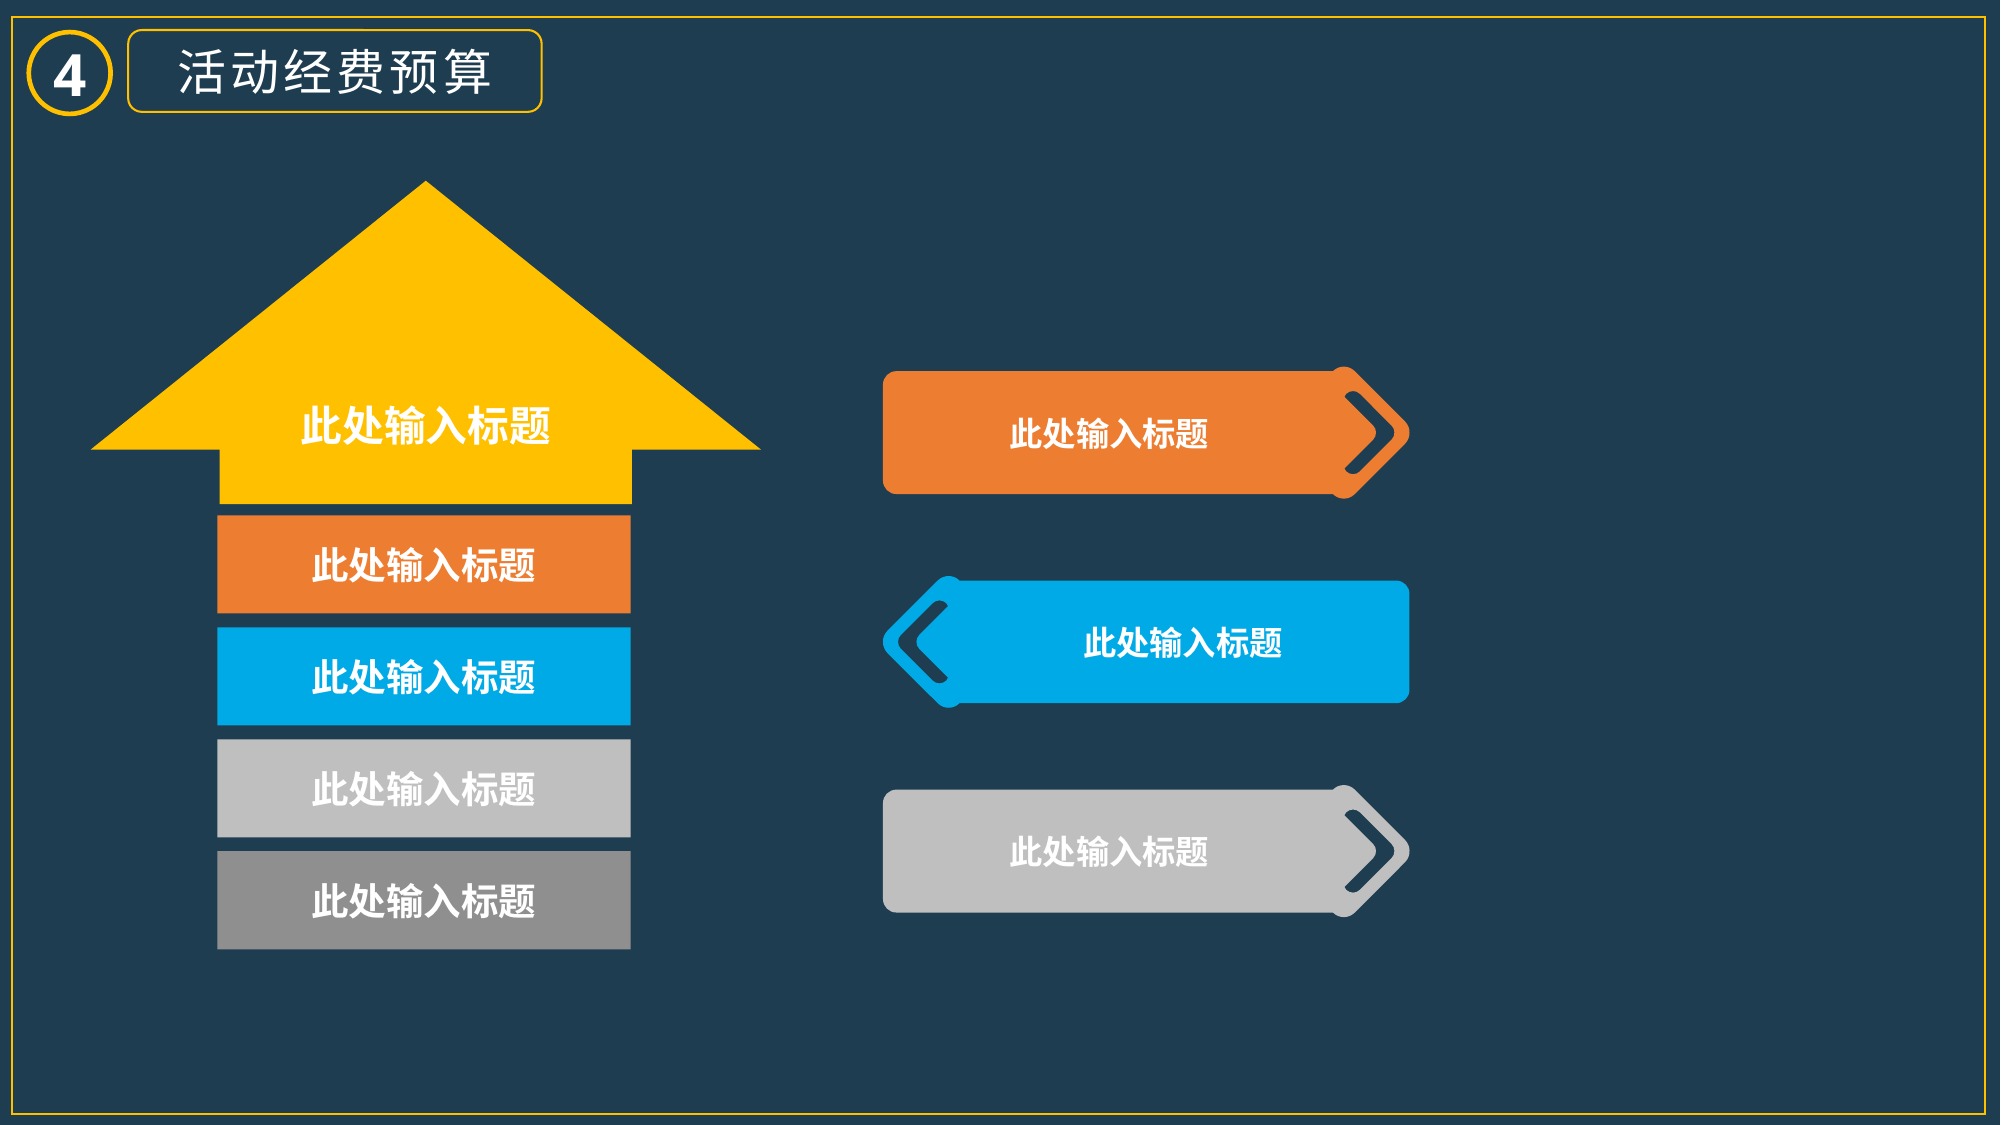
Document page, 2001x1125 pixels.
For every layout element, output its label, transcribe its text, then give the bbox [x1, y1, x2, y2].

text_box 活动经费预算 [127, 28, 543, 113]
text_box 此处输入标题 [216, 850, 632, 950]
text_box 此处输入标题 [882, 785, 1410, 918]
text_box 此处输入标题 [882, 576, 1410, 708]
text_box [11, 16, 1986, 1115]
text_box 4 [27, 31, 112, 115]
text_box 此处输入标题 [882, 366, 1410, 499]
text_box 此处输入标题 [216, 514, 632, 614]
text_box 此处输入标题 [216, 626, 632, 726]
text_box 此处输入标题 [216, 738, 632, 838]
text_box 此处输入标题 [87, 179, 764, 506]
